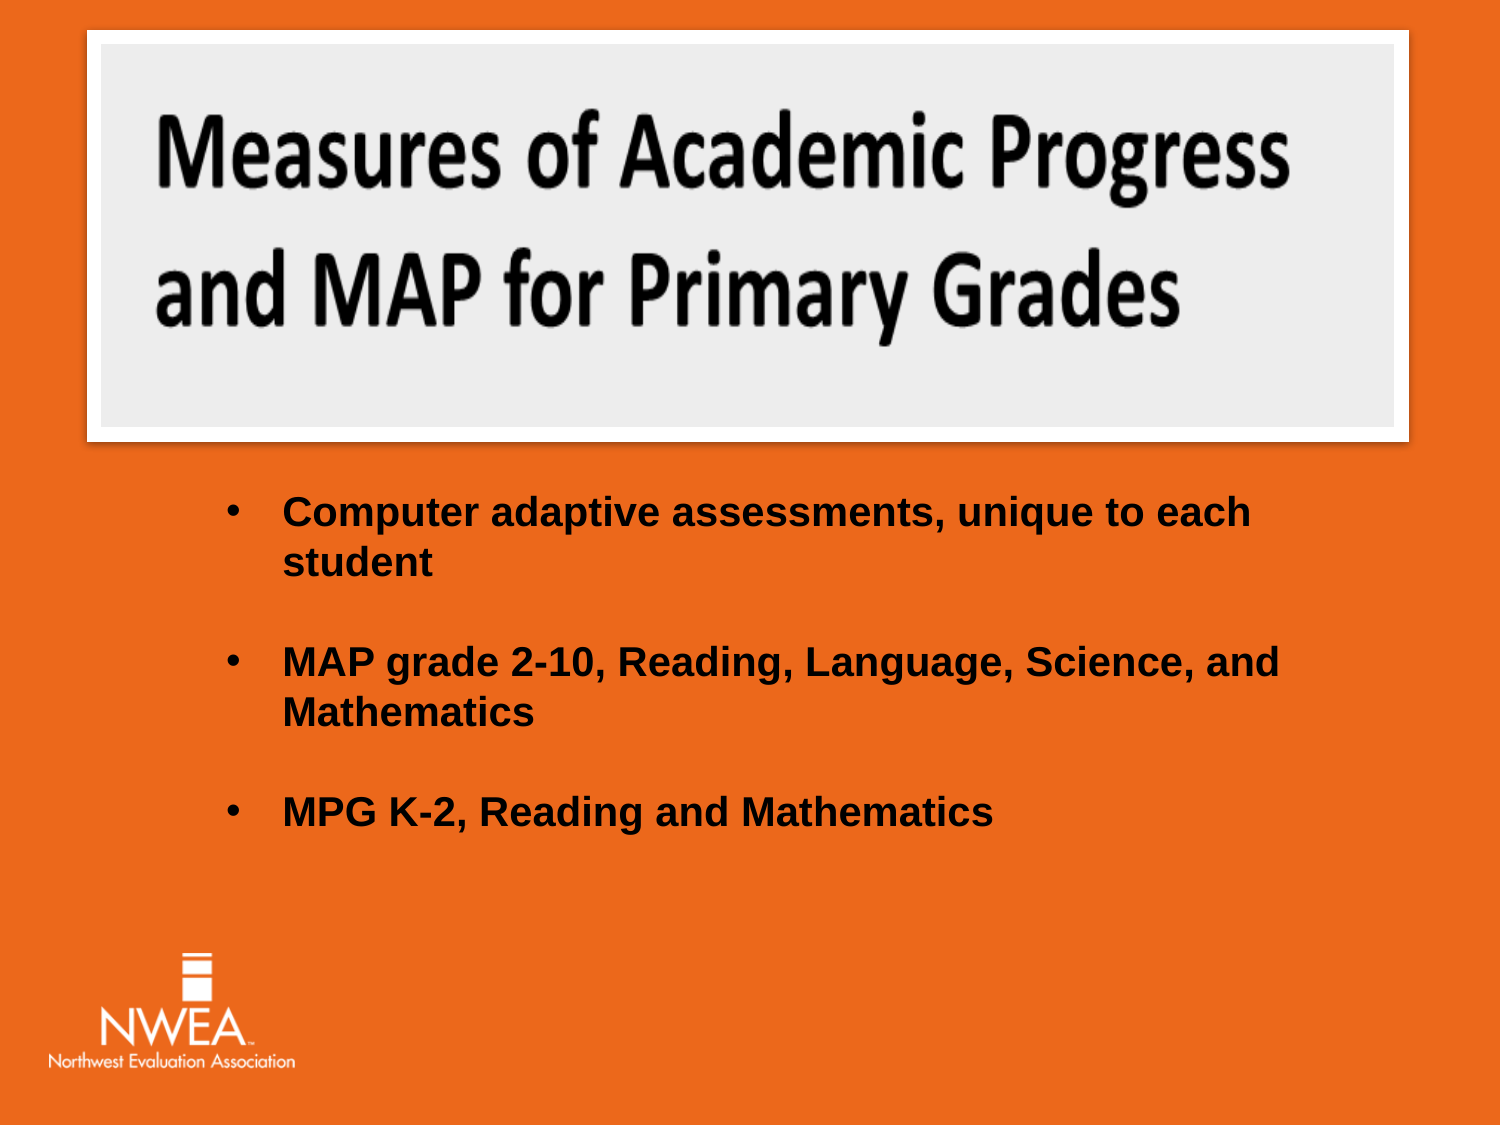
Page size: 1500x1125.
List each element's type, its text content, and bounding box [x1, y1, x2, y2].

text_box Computer adaptive assessments, unique to each student MAP grade 2-10, Reading, Language, Science, and Mathematics MPG K-2, Reading and Mathematics [211, 477, 1410, 843]
picture [49, 953, 295, 1069]
picture [101, 43, 1395, 428]
